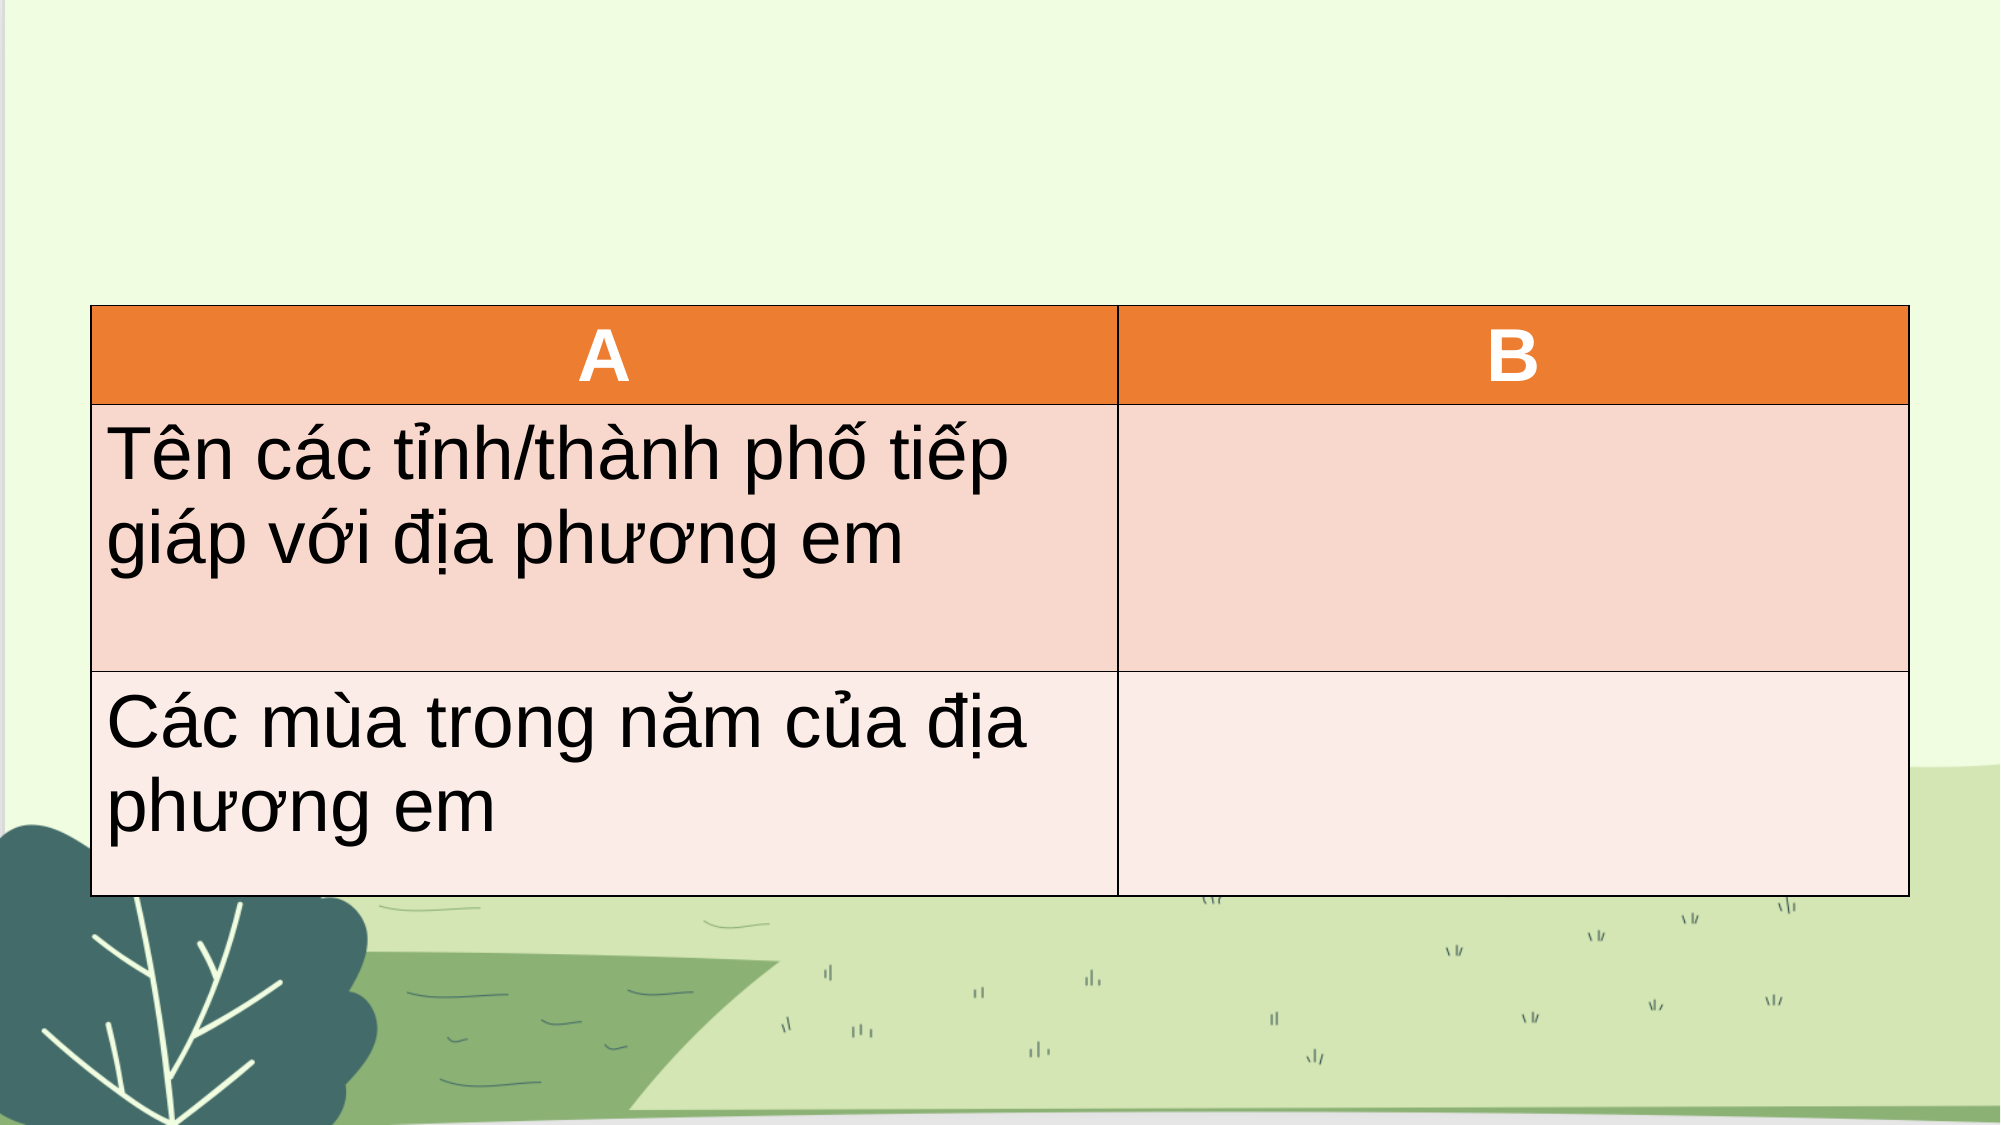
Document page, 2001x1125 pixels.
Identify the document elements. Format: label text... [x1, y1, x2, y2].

table_header A [92, 306, 1117, 404]
table_cell [1119, 405, 1908, 671]
picture [0, 0, 2001, 1125]
table_header B [1119, 306, 1908, 404]
table_cell Các mùa trong năm của địa phương em [92, 672, 1117, 895]
table_cell [1119, 672, 1908, 895]
table_cell Tên các tỉnh/thành phố tiếp giáp với địa phương em [92, 405, 1117, 671]
